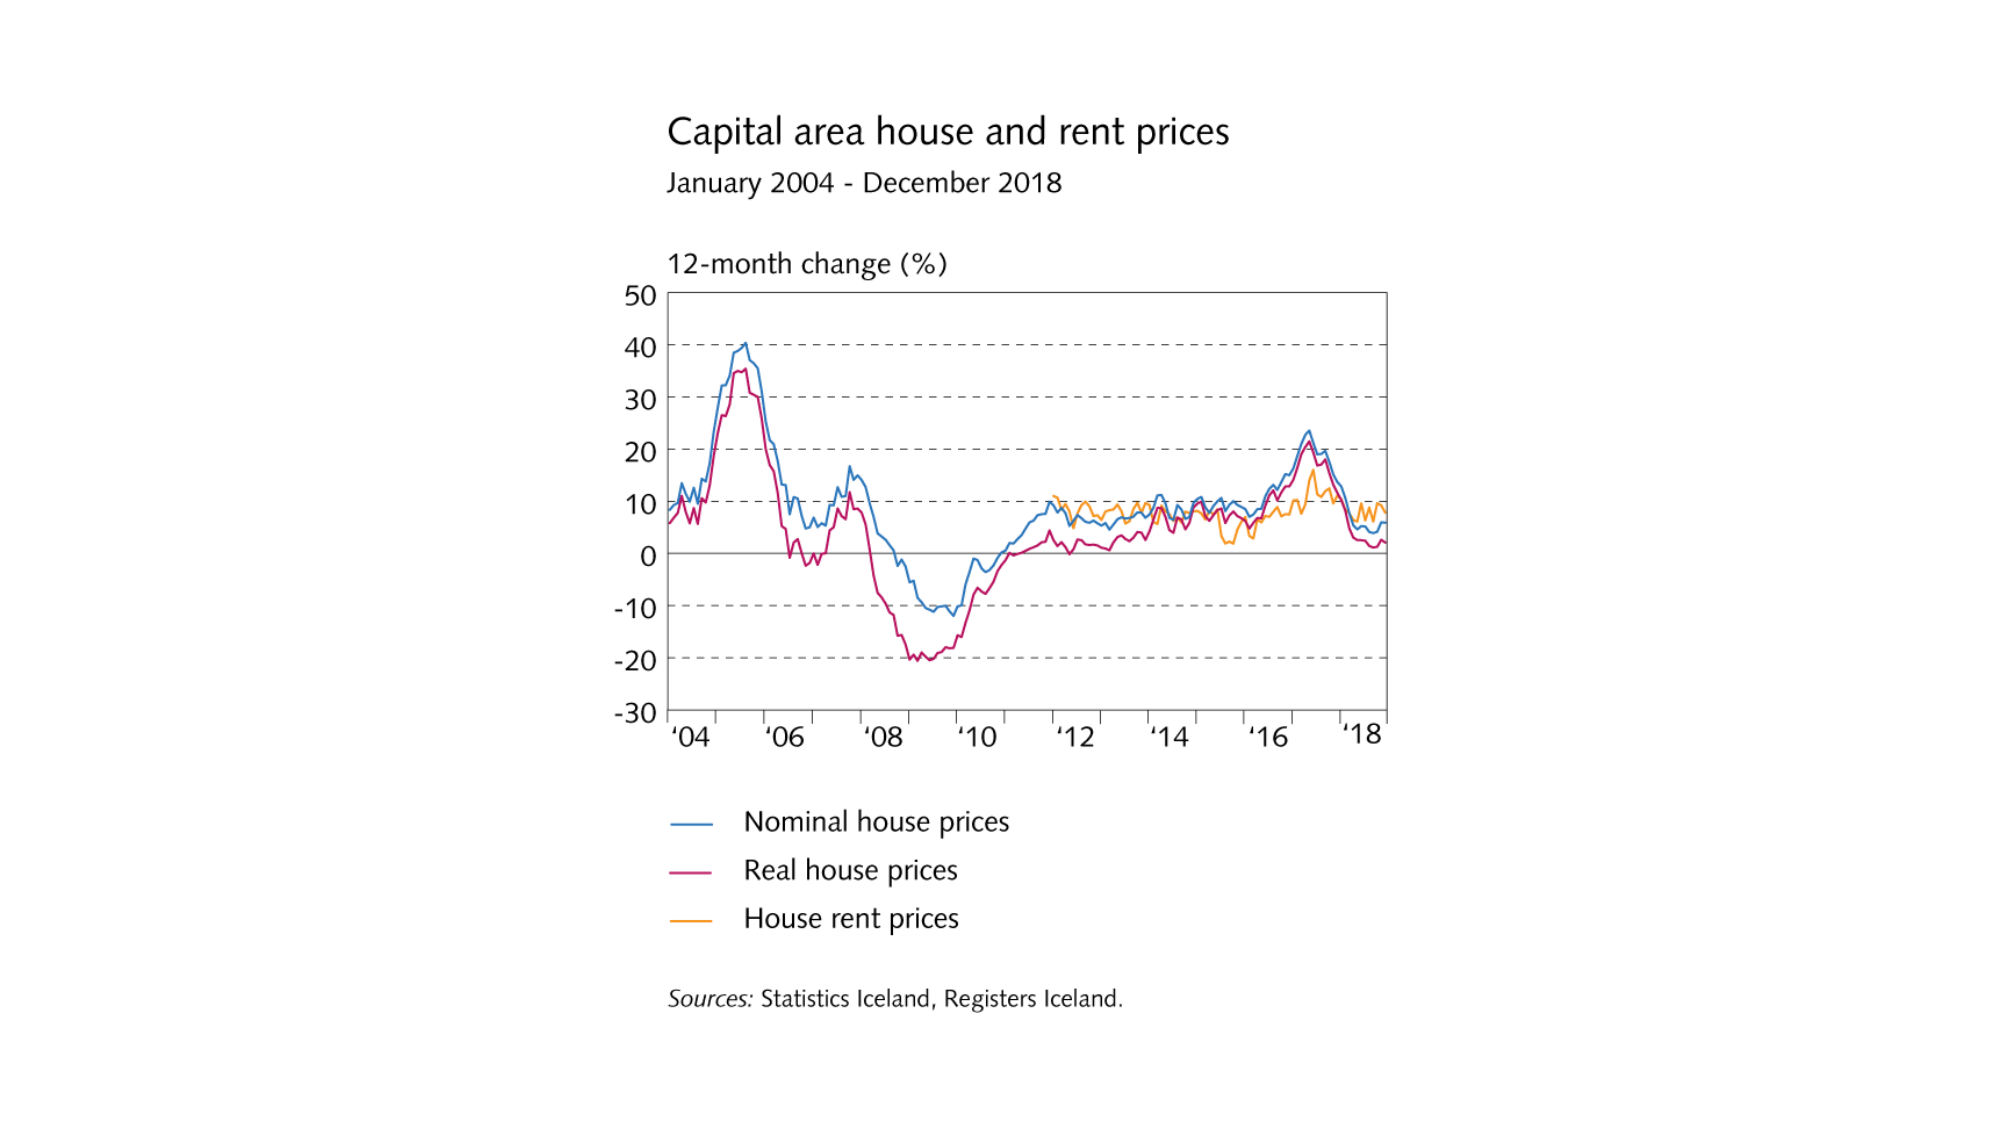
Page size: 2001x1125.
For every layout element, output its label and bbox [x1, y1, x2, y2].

picture [612, 112, 1388, 1013]
